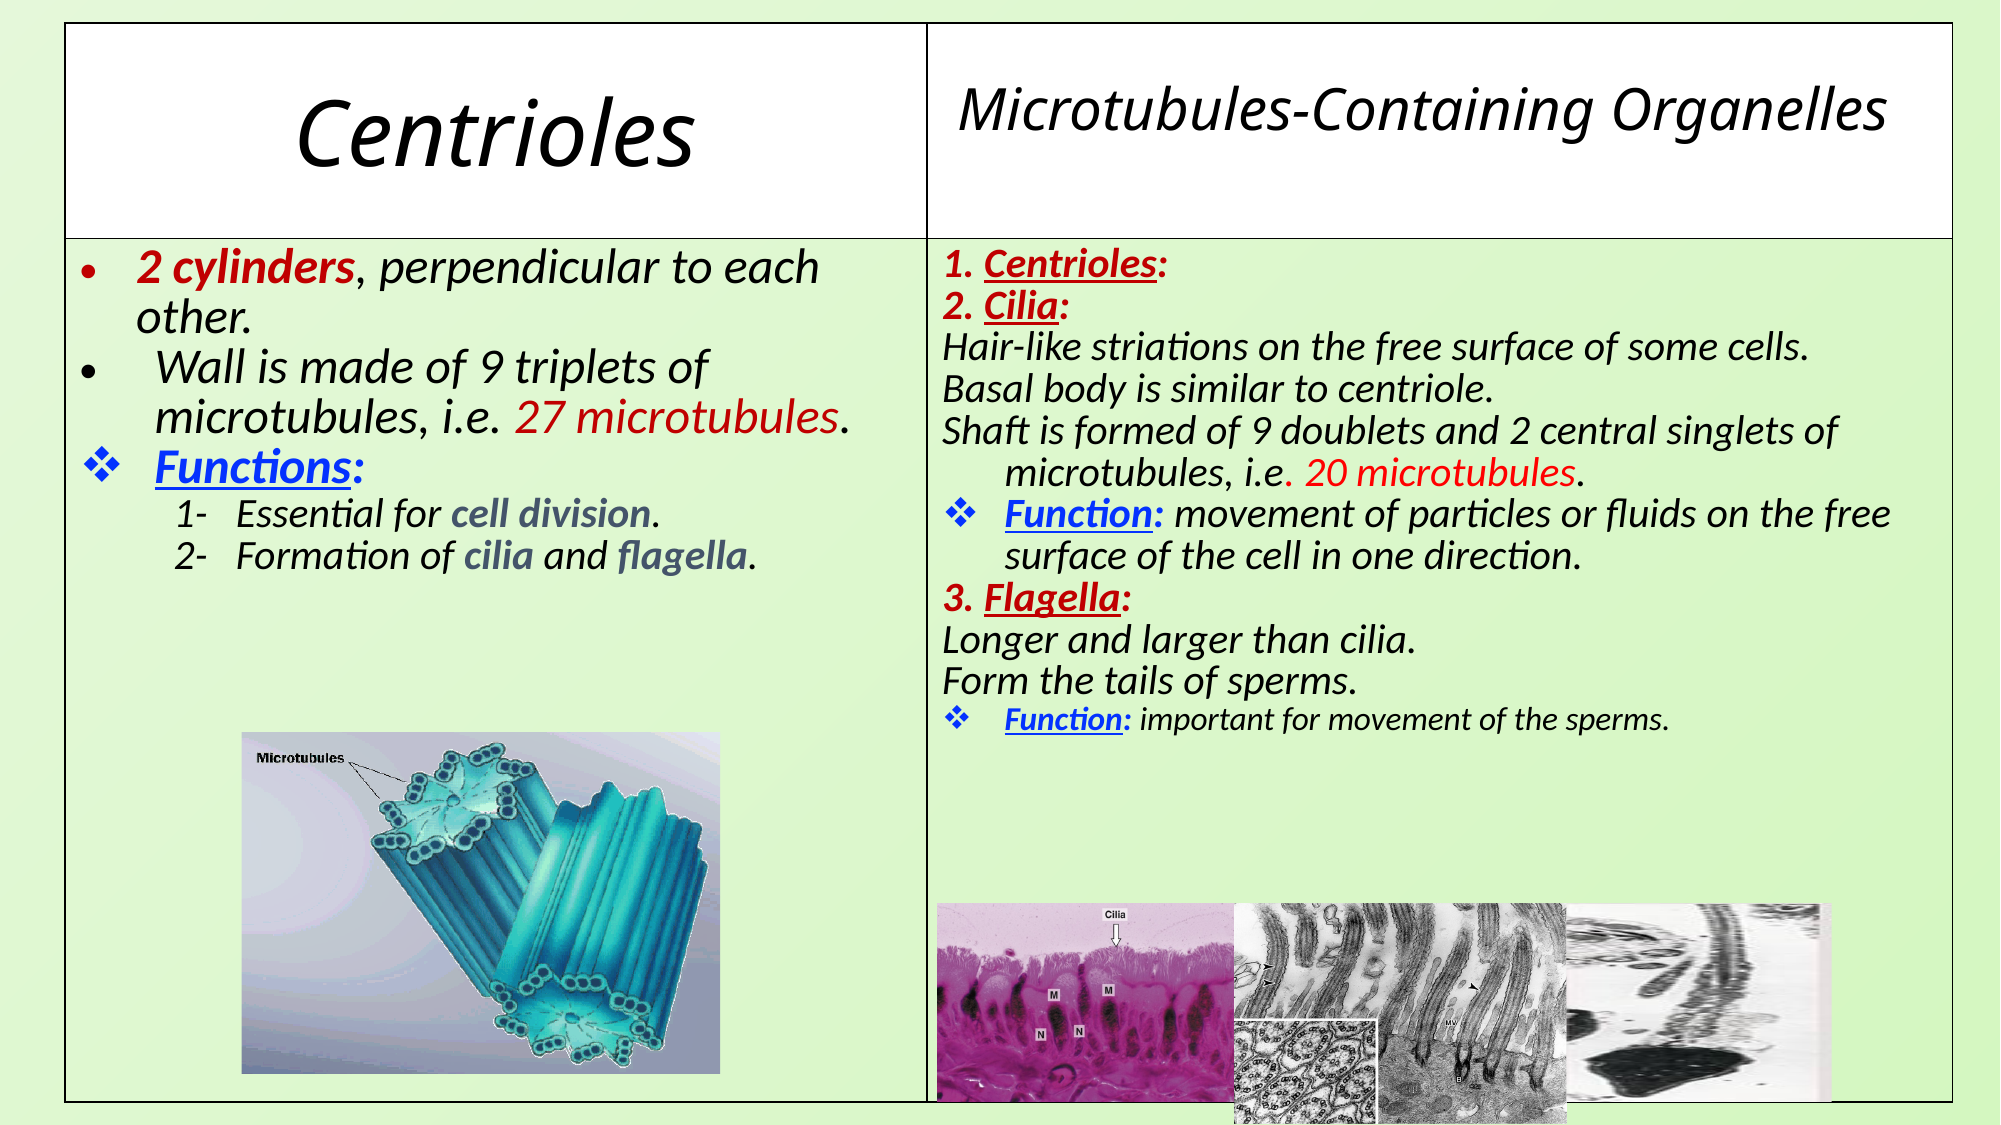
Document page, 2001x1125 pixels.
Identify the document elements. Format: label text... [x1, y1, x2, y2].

picture [241, 732, 721, 1074]
table_header Centrioles [66, 24, 926, 238]
picture [937, 869, 1832, 1125]
table_cell 1. Centrioles: 2. Cilia: Hair-like striations on the free surface of some cells. Basal body is similar to centriole. Shaft is formed of 9 doublets and 2 central singlets of microtubules, i.e. 20 microtubules. Function: movement of particles or fluids on the free surface of the cell in one direction. 3. Flagella: Longer and larger than cilia. Form the tails of sperms. Function: important for movement of the sperms. [928, 239, 1952, 1101]
table_cell 2 cylinders, perpendicular to each other. Wall is made of 9 triplets of microtubules, i.e. 27 microtubules. Functions: 1- Essential for cell division. 2- Formation of cilia and flagella. [66, 239, 926, 1101]
table_header Microtubules-Containing Organelles [928, 24, 1952, 238]
